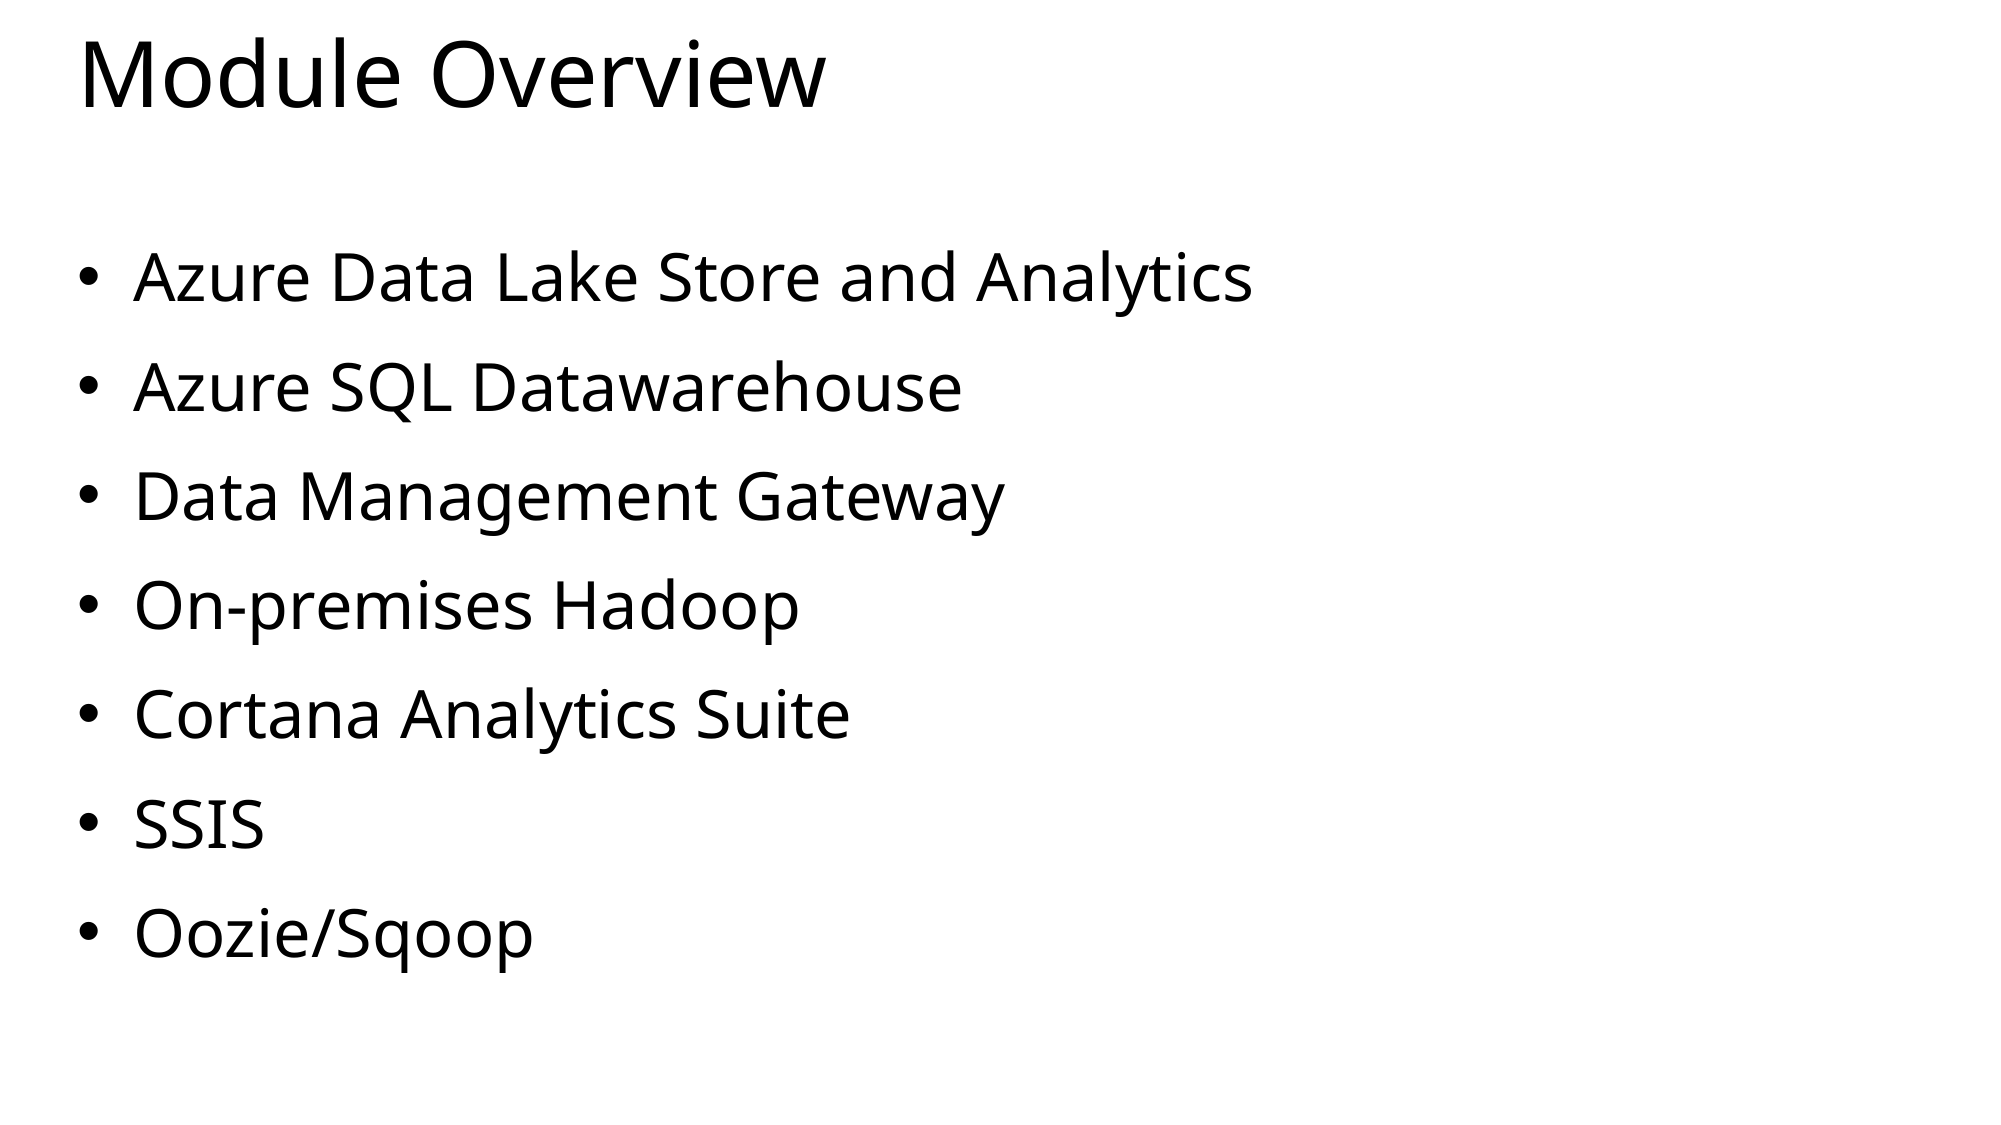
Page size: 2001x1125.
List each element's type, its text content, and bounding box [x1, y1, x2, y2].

title Module Overview [62, 29, 1953, 205]
list Azure Data Lake Store and Analytics Azure SQL Datawarehouse Data Management Gateway On-premises Hadoop Cortana Analytics Suite SSIS Oozie/Sqoop [62, 227, 1953, 1096]
